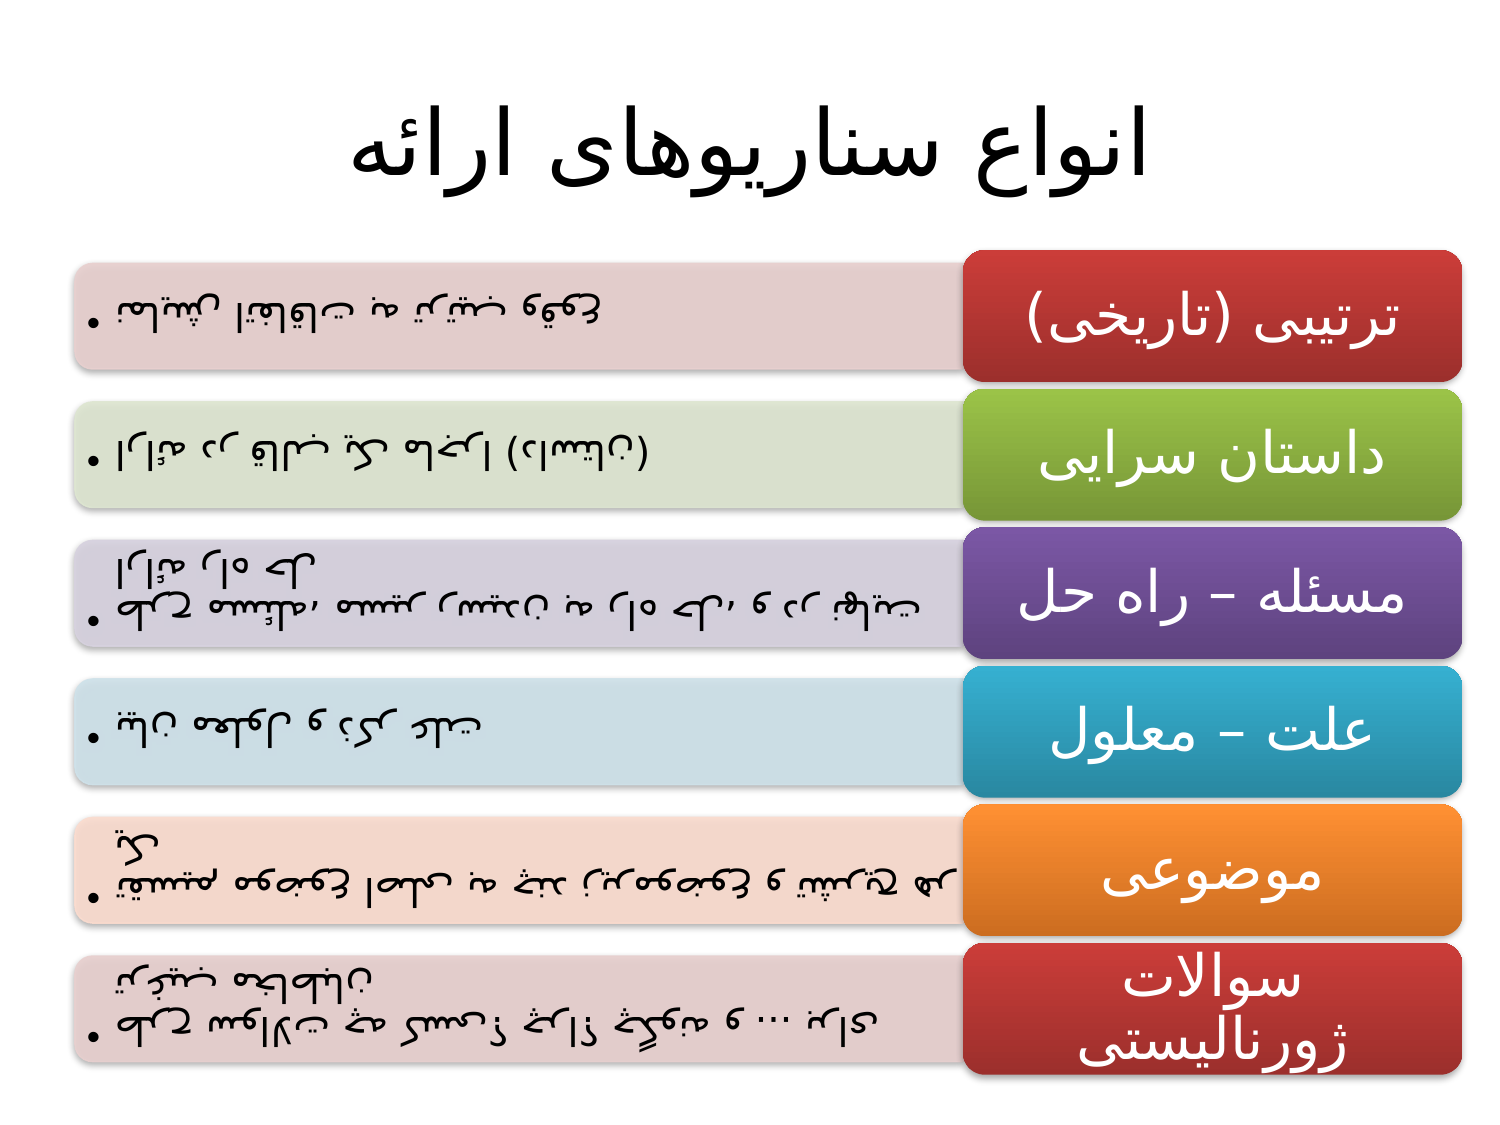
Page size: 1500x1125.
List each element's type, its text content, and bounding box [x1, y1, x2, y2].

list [74, 249, 1463, 1076]
title انواع سناریوهای ارائه [75, 45, 1425, 233]
